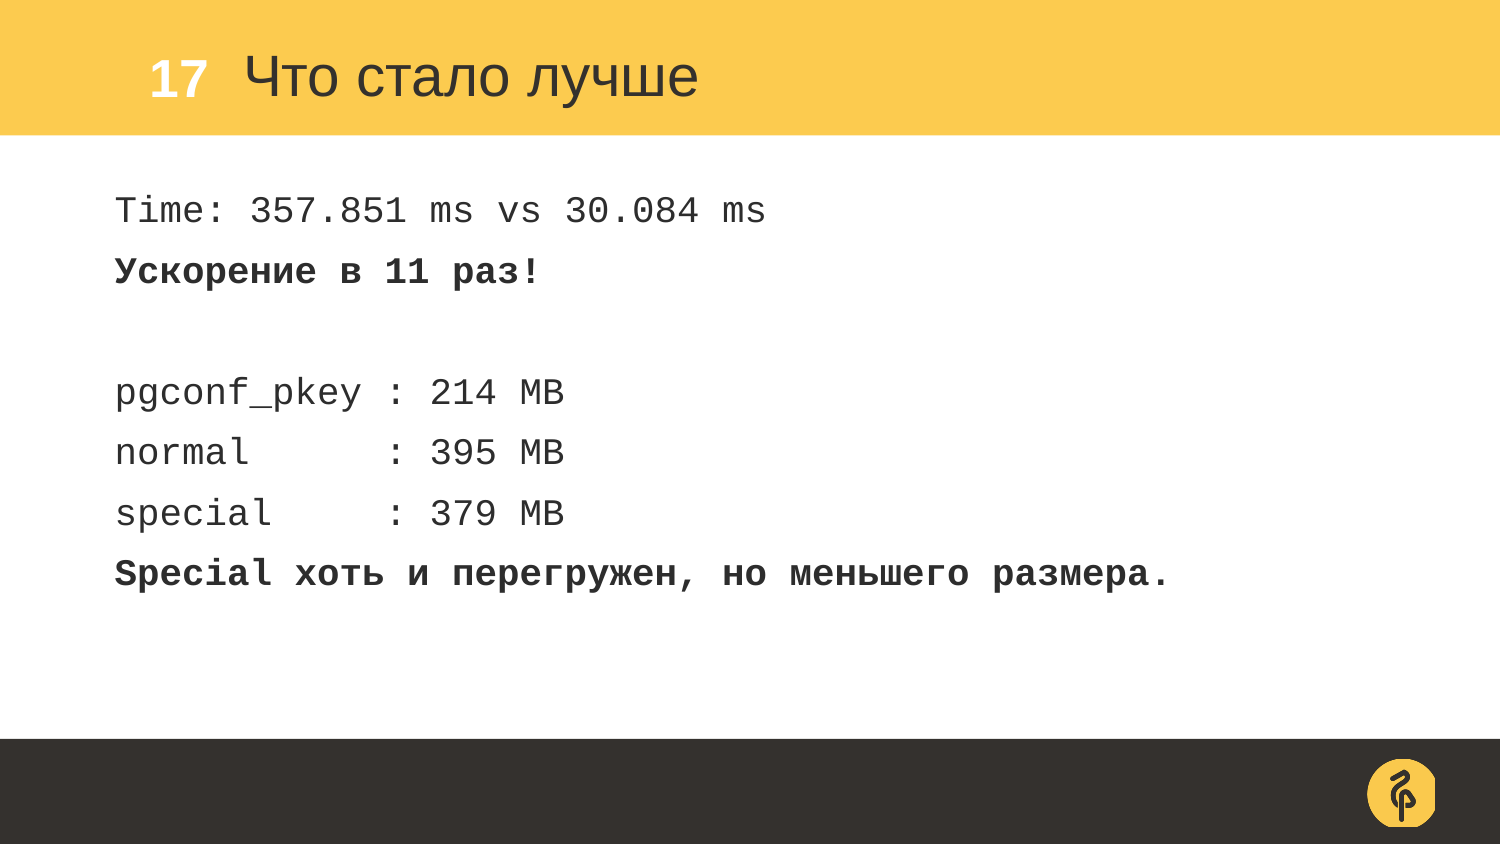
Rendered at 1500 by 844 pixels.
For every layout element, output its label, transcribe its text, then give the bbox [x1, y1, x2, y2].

title Что стало лучше [228, 44, 1429, 111]
list Time: 357.851 ms vs 30.084 ms Ускорение в 11 раз! pgconf_pkey : 214 MB normal : 395 MB special : 379 MB Special хоть и перегружен, но меньшего размера. [75, 173, 1431, 693]
picture [1367, 759, 1435, 827]
slide_number 17 [0, 19, 225, 132]
